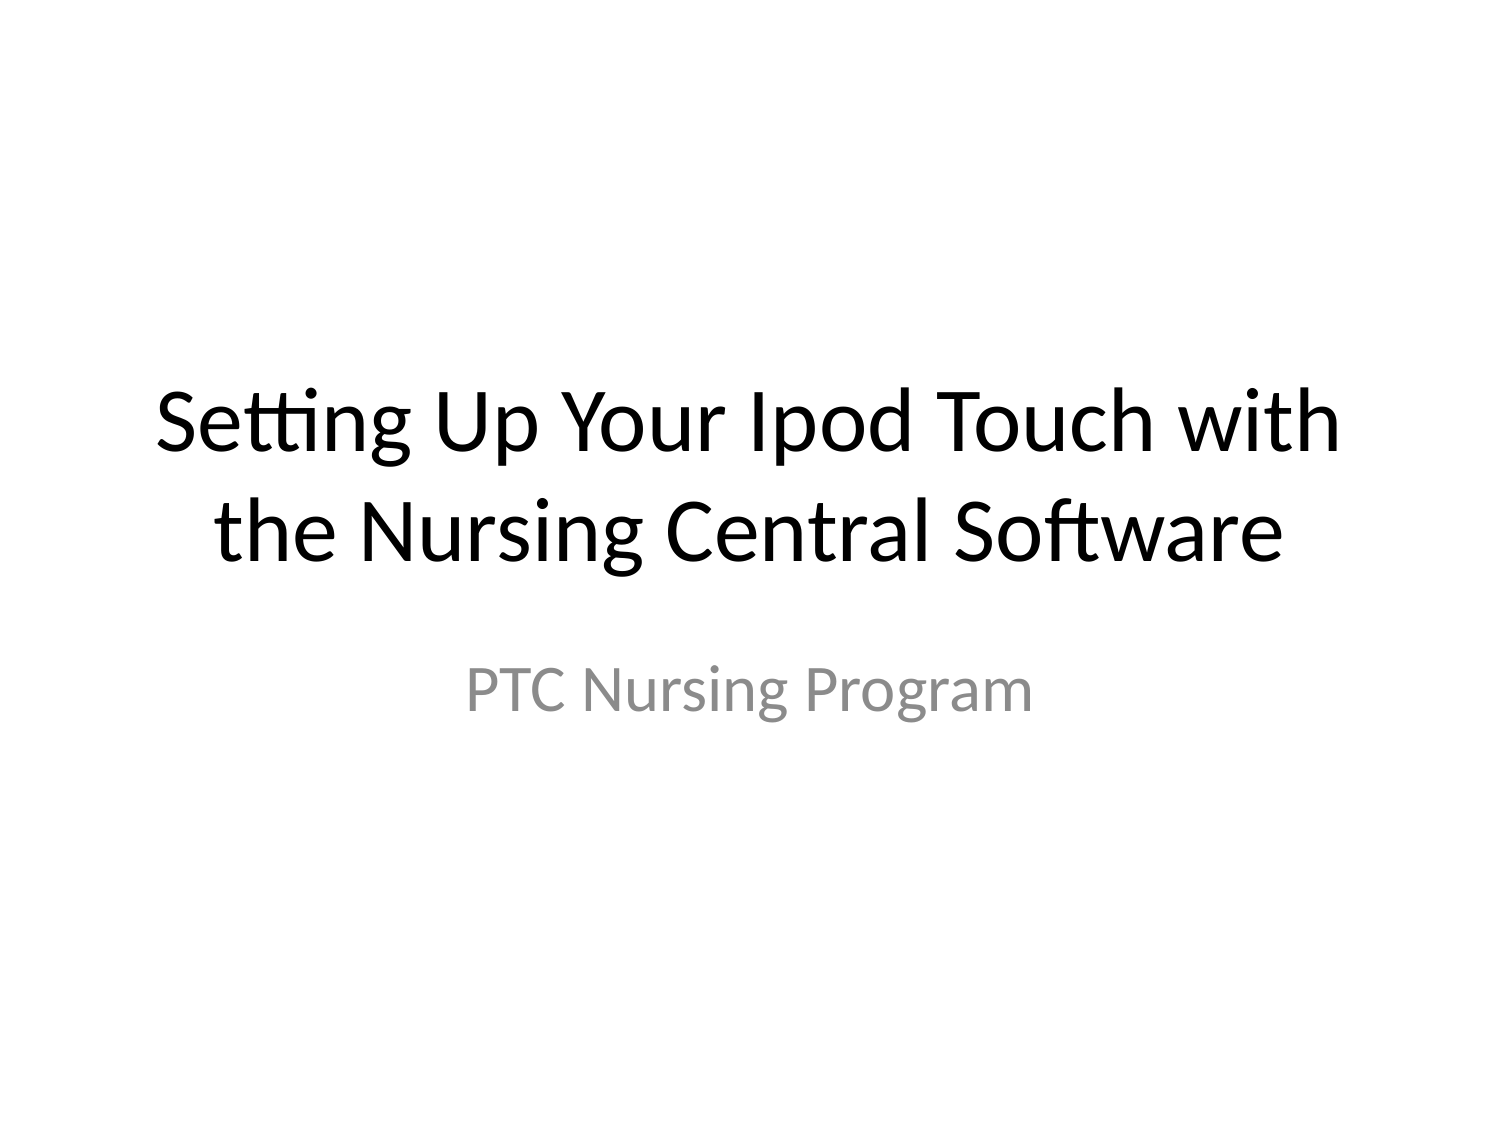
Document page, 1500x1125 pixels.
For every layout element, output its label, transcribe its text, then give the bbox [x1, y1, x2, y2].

subtitle PTC Nursing Program [225, 637, 1275, 925]
title Setting Up Your Ipod Touch with the Nursing Central Software [112, 349, 1388, 591]
